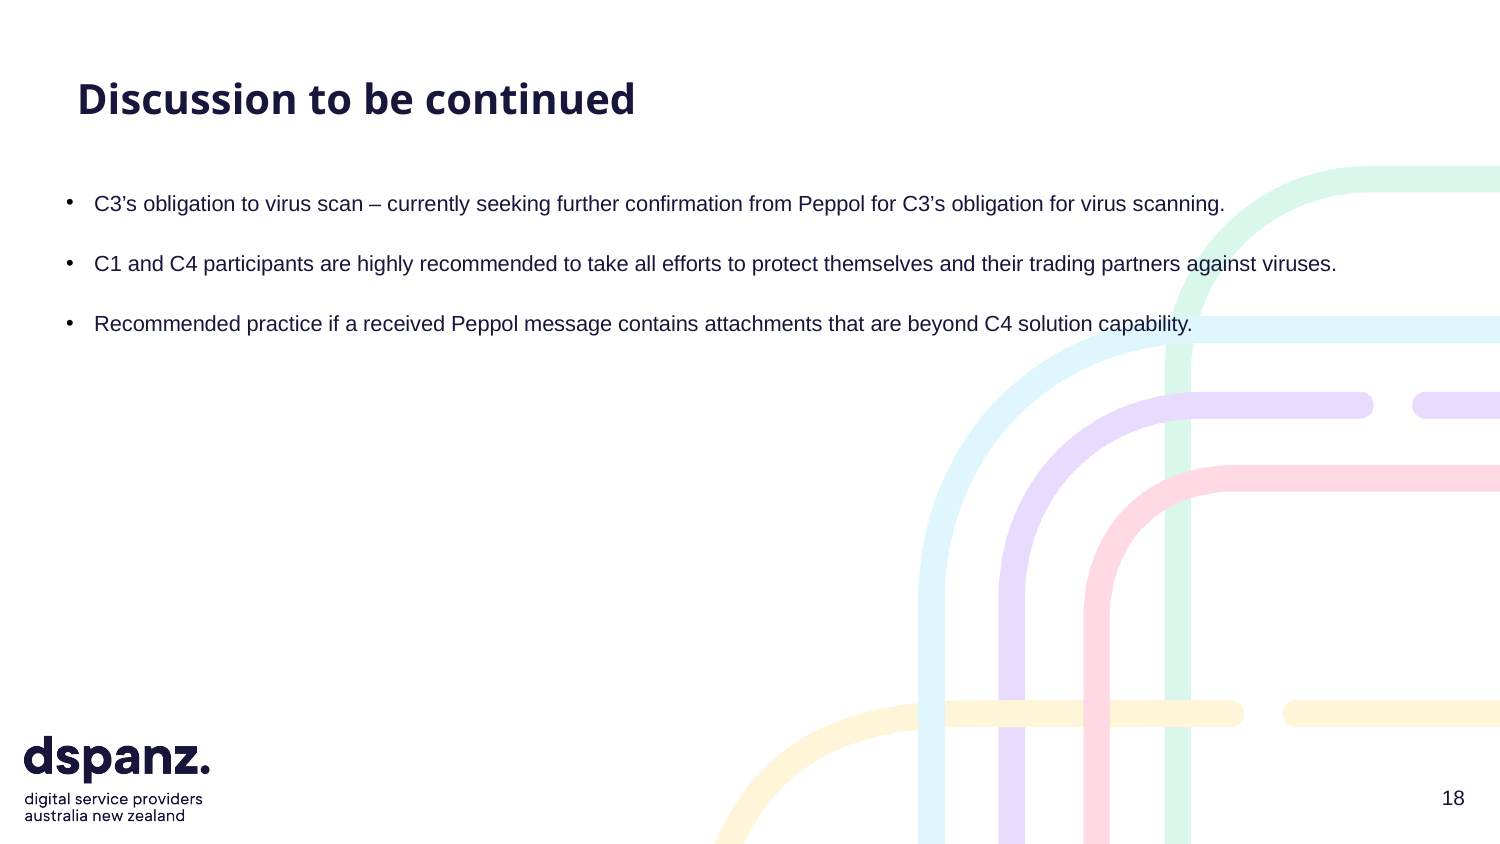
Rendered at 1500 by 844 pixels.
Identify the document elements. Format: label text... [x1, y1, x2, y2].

title Discussion to be continued [61, 57, 1460, 152]
text_box C3’s obligation to virus scan – currently seeking further confirmation from Peppol for C3’s obligation for virus scanning. C1 and C4 participants are highly recommended to take all efforts to protect themselves and their trading partners against viruses. Recommended practice if a received Peppol message contains attachments that are beyond C4 solution capability. [51, 151, 1408, 400]
slide_number 18 [1389, 764, 1480, 830]
picture [0, 713, 231, 844]
